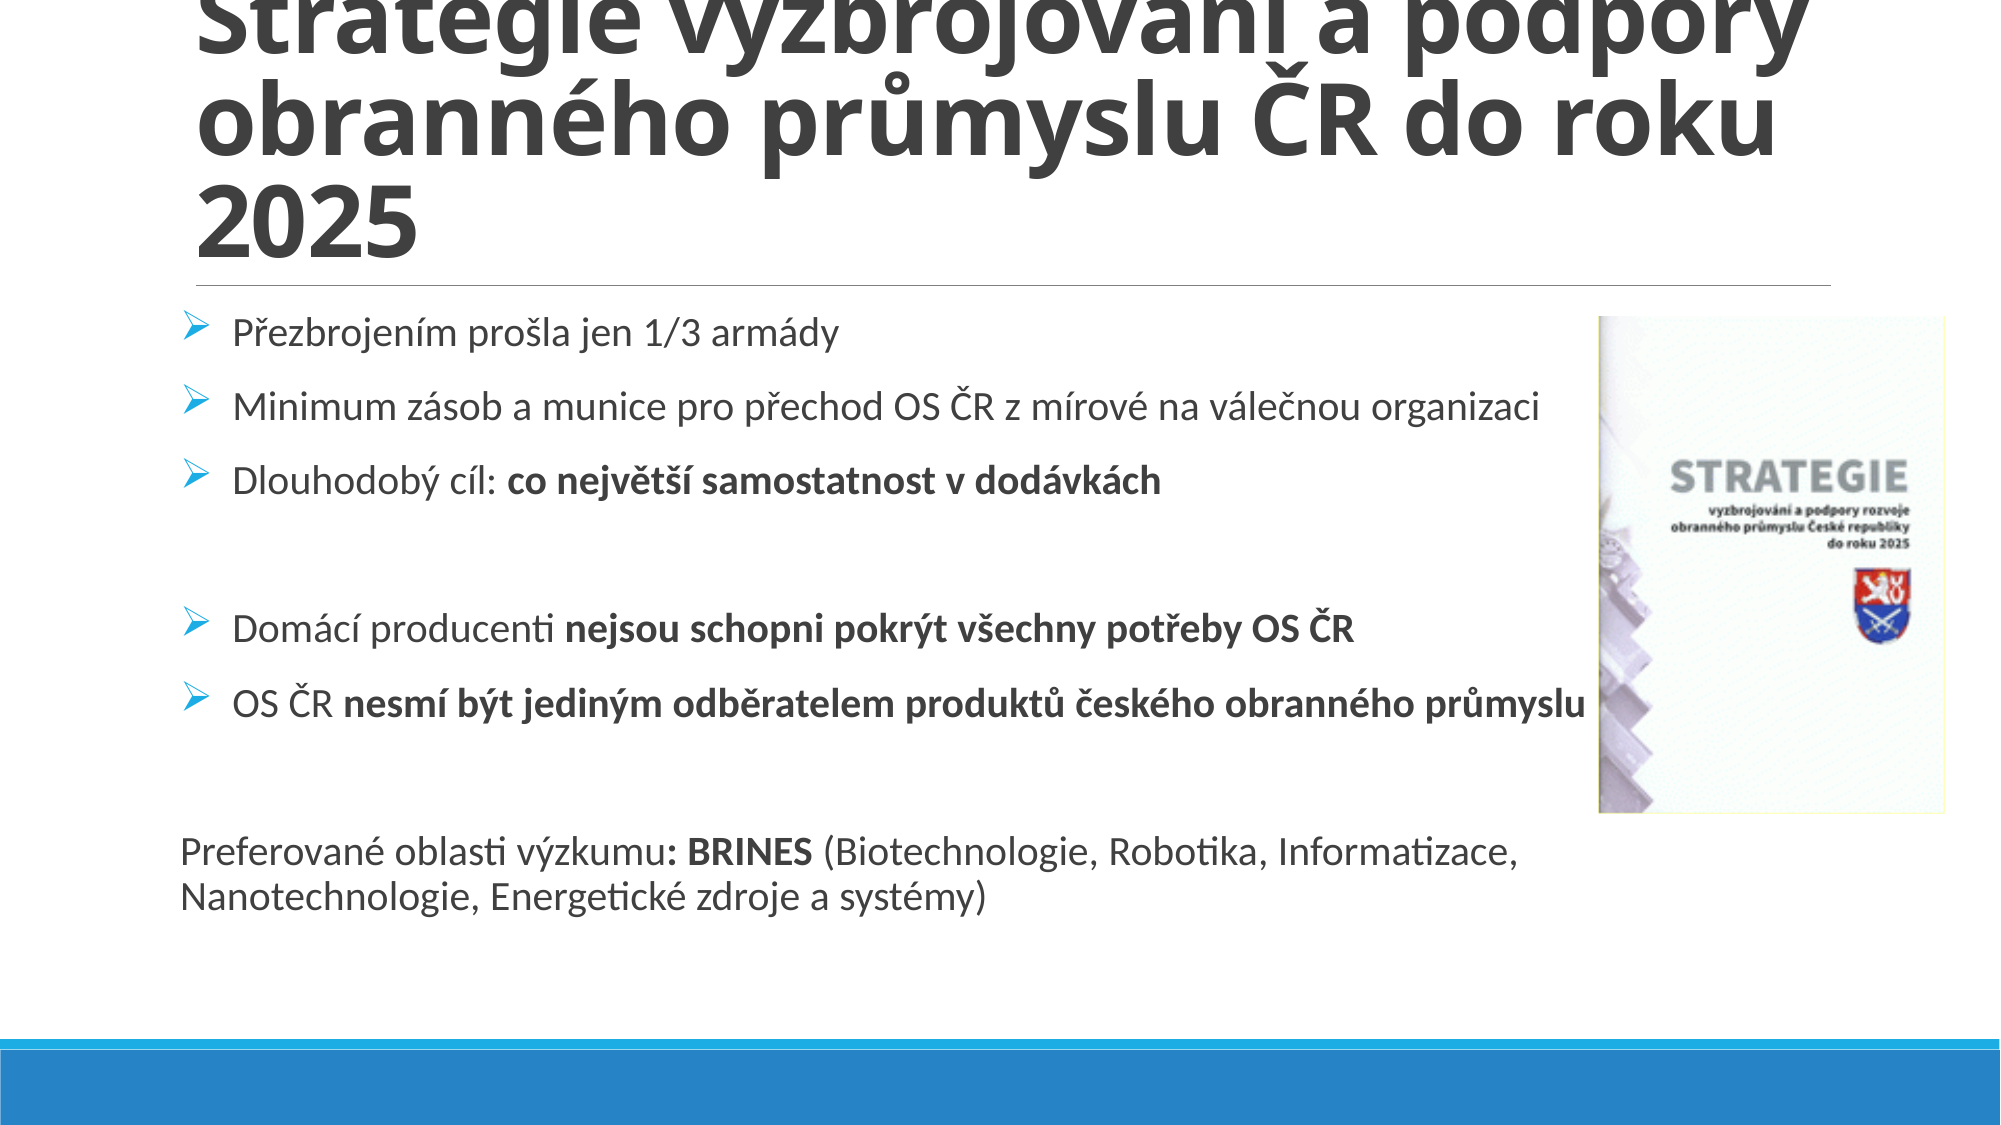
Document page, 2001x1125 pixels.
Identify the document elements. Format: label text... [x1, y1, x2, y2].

list Přezbrojením prošla jen 1/3 armády Minimum zásob a munice pro přechod OS ČR z mírové na válečnou organizaci Dlouhodobý cíl: co největší samostatnost v dodávkách Domácí producenti nejsou schopni pokrýt všechny potřeby OS ČR OS ČR nesmí být jediným odběratelem produktů českého obranného průmyslu Preferované oblasti výzkumu: BRINES (Biotechnologie, Robotika, Informatizace, Nanotechnologie, Energetické zdroje a systémy) [180, 302, 1830, 963]
title Strategie vyzbrojování a podpory obranného průmyslu ČR do roku 2025 [180, 47, 1830, 285]
picture [1595, 315, 1950, 816]
